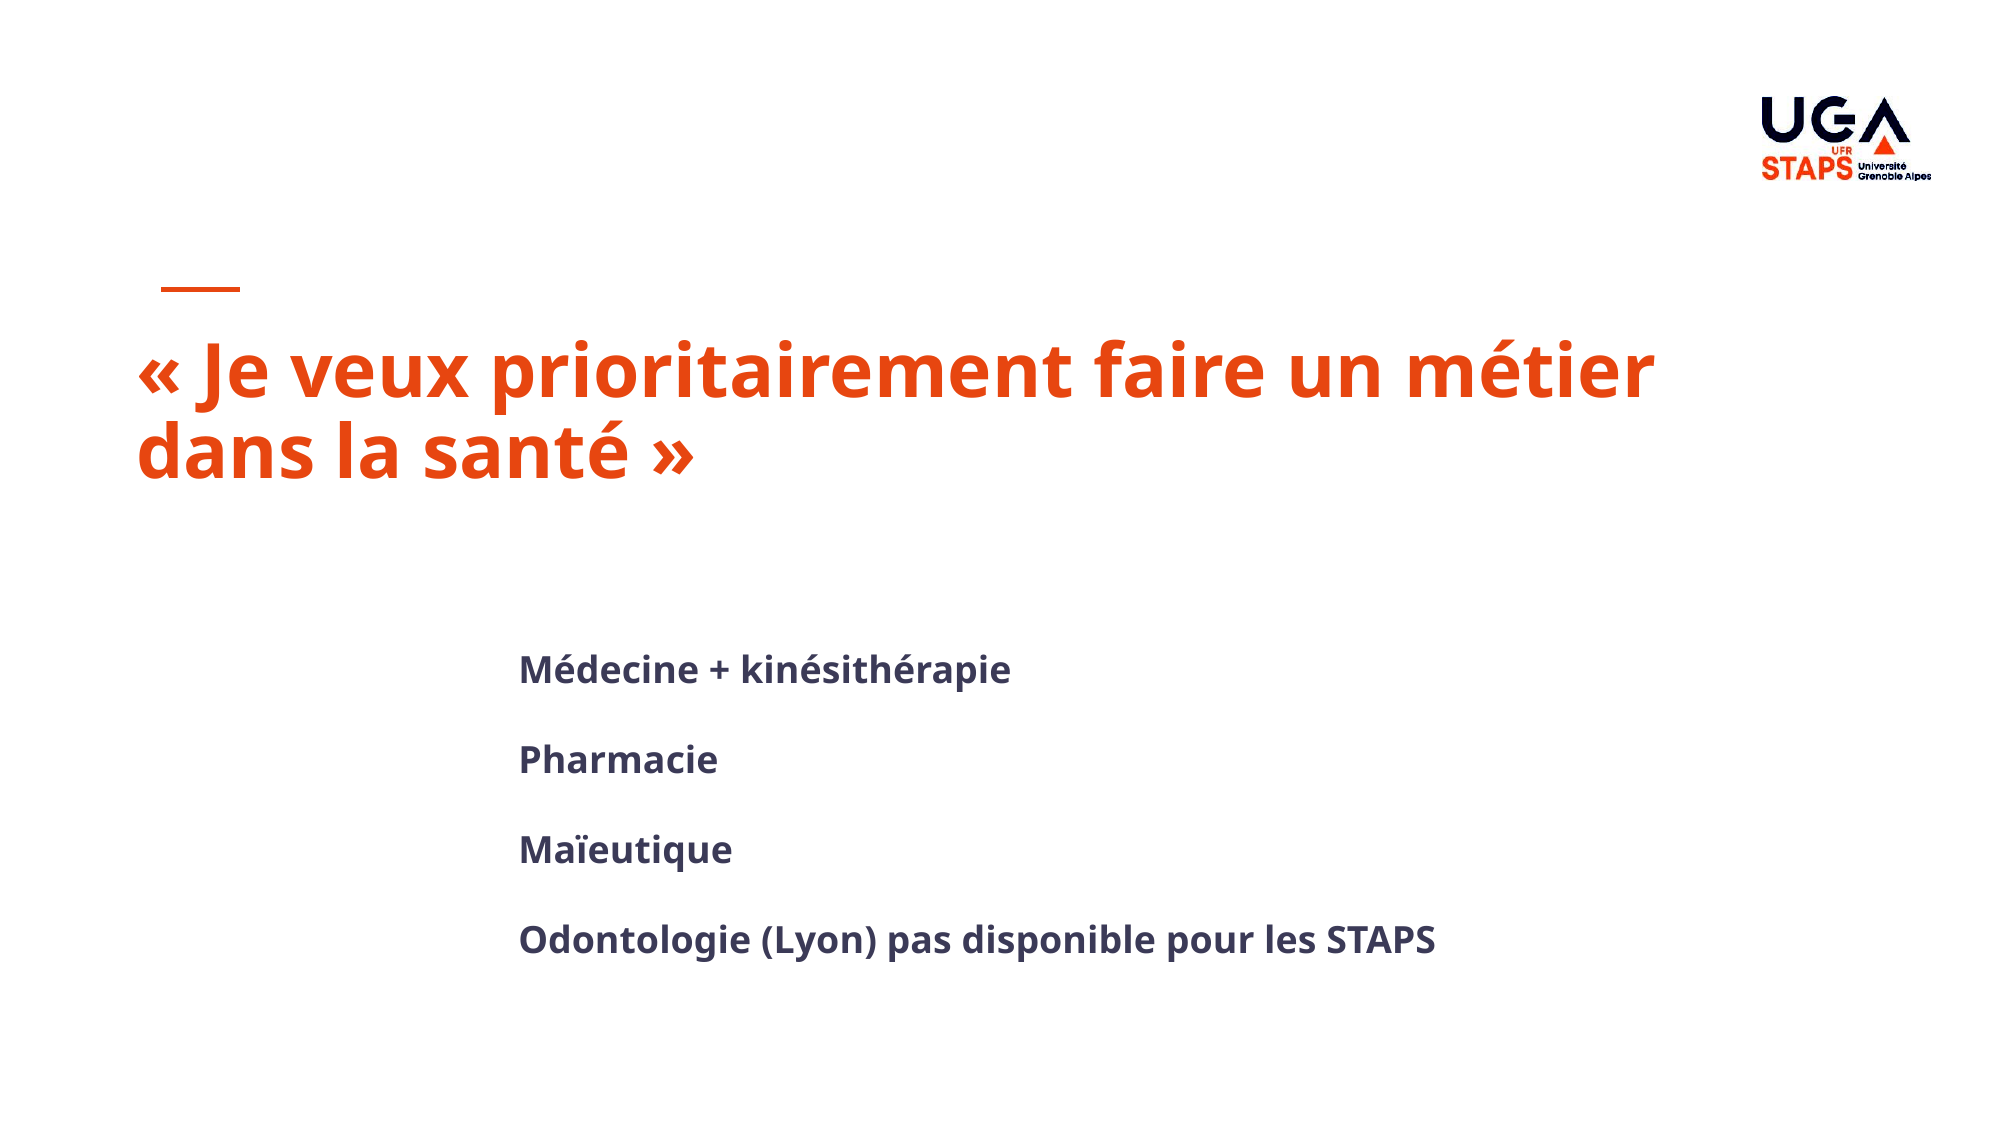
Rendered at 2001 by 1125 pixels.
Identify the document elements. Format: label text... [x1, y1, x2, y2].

text_box Médecine + kinésithérapie Pharmacie Maïeutique Odontologie (Lyon) pas disponible pour les STAPS [503, 593, 1900, 1014]
picture [1762, 96, 1931, 181]
